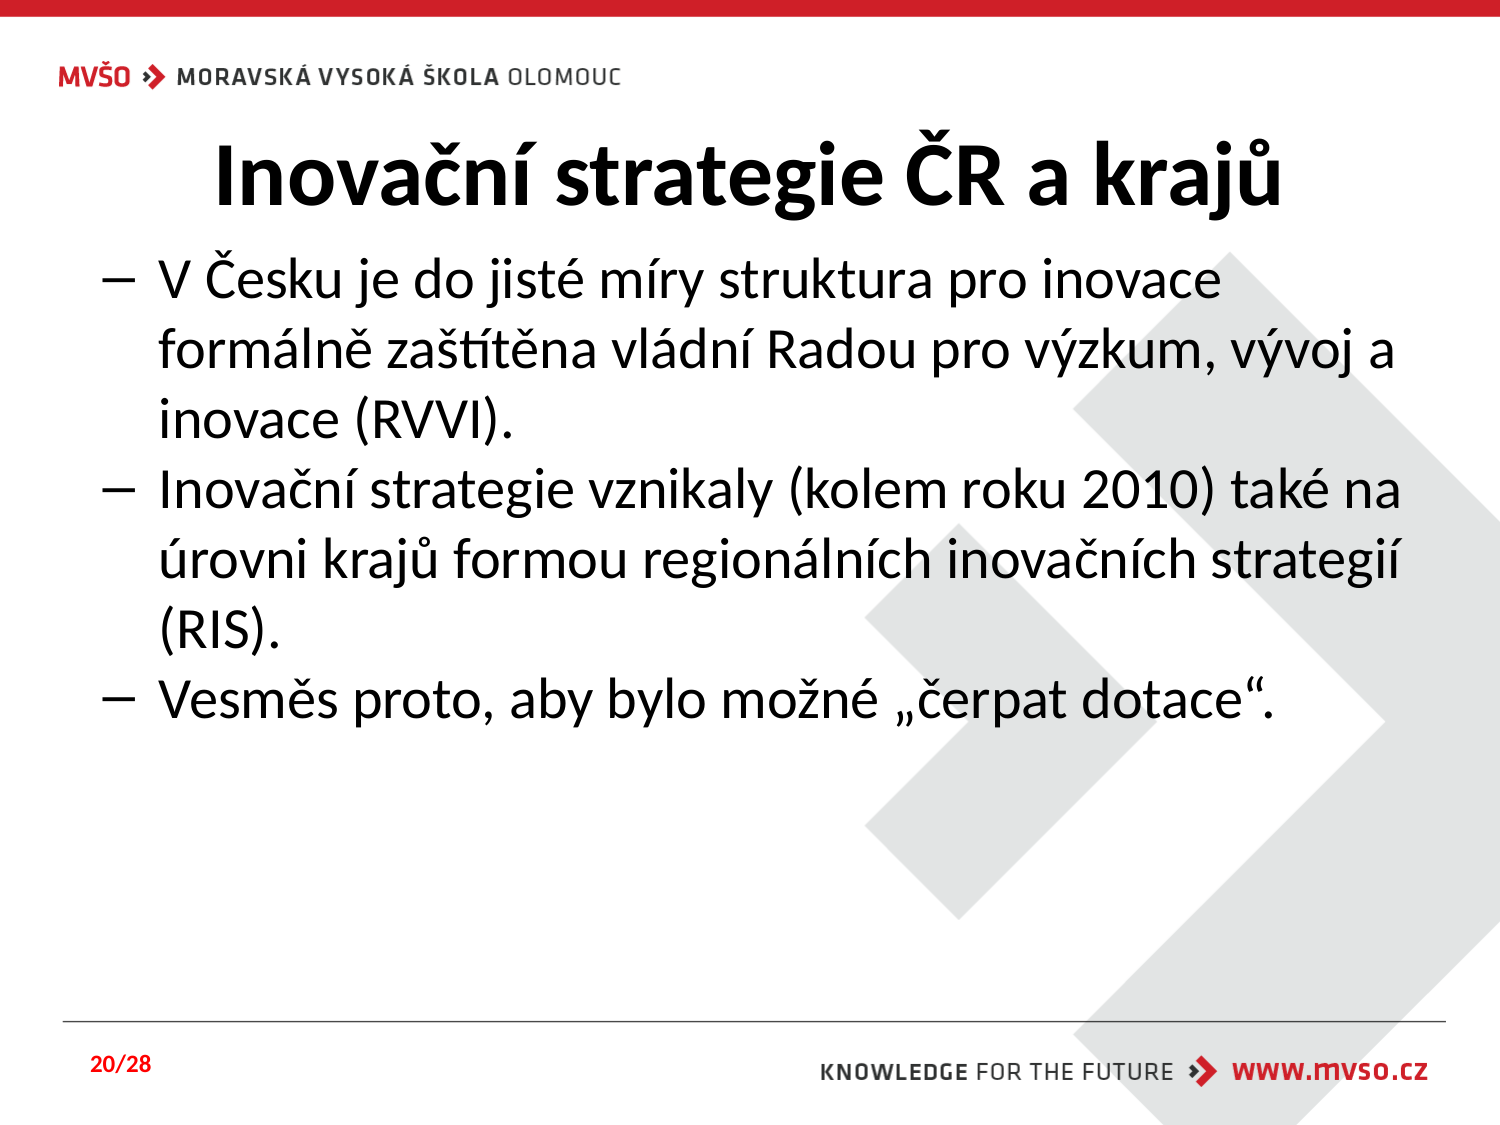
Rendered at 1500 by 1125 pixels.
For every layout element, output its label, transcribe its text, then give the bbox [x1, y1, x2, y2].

list V Česku je do jisté míry struktura pro inovace formálně zaštítěna vládní Radou pro výzkum, vývoj a inovace (RVVI). Inovační strategie vznikaly (kolem roku 2010) také na úrovni krajů formou regionálních inovačních strategií (RIS). Vesměs proto, aby bylo možné „čerpat dotace“. [75, 233, 1425, 1005]
text_box 20/28 [74, 1040, 213, 1085]
title Inovační strategie ČR a krajů [75, 75, 1425, 233]
picture [0, 0, 1500, 1125]
